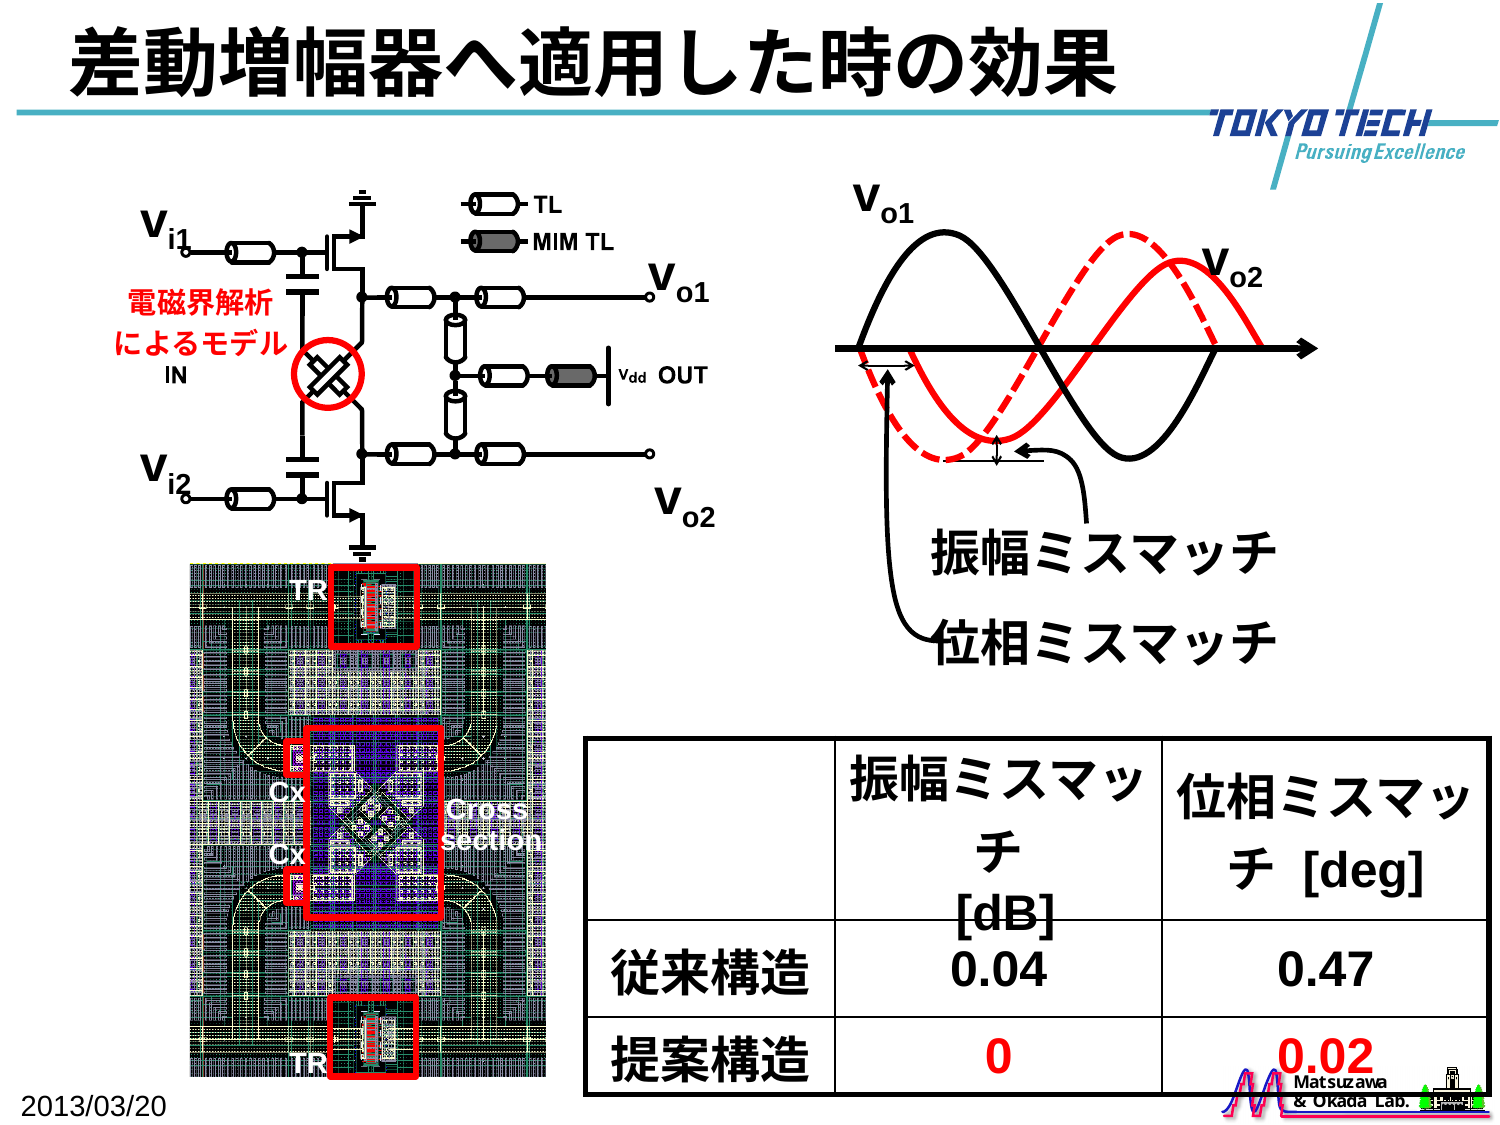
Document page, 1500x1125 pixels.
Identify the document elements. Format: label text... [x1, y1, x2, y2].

table_header 位相ミスマッチ [deg] [1163, 741, 1486, 919]
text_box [834, 119, 1324, 680]
table_header 振幅ミスマッチ [dB] [836, 741, 1161, 919]
table_cell 0 [836, 1018, 1161, 1092]
table_cell 従来構造 [588, 921, 834, 1016]
title 差動増幅器へ適用した時の効果 [53, 6, 1148, 116]
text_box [76, 145, 740, 563]
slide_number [5, 1079, 195, 1125]
table_cell 0.02 [1163, 1018, 1486, 1092]
table_cell 0.47 [1163, 921, 1486, 1016]
table_header [588, 741, 834, 919]
table_cell 提案構造 [588, 1018, 834, 1092]
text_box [189, 571, 567, 1088]
table_cell 0.04 [836, 921, 1161, 1016]
